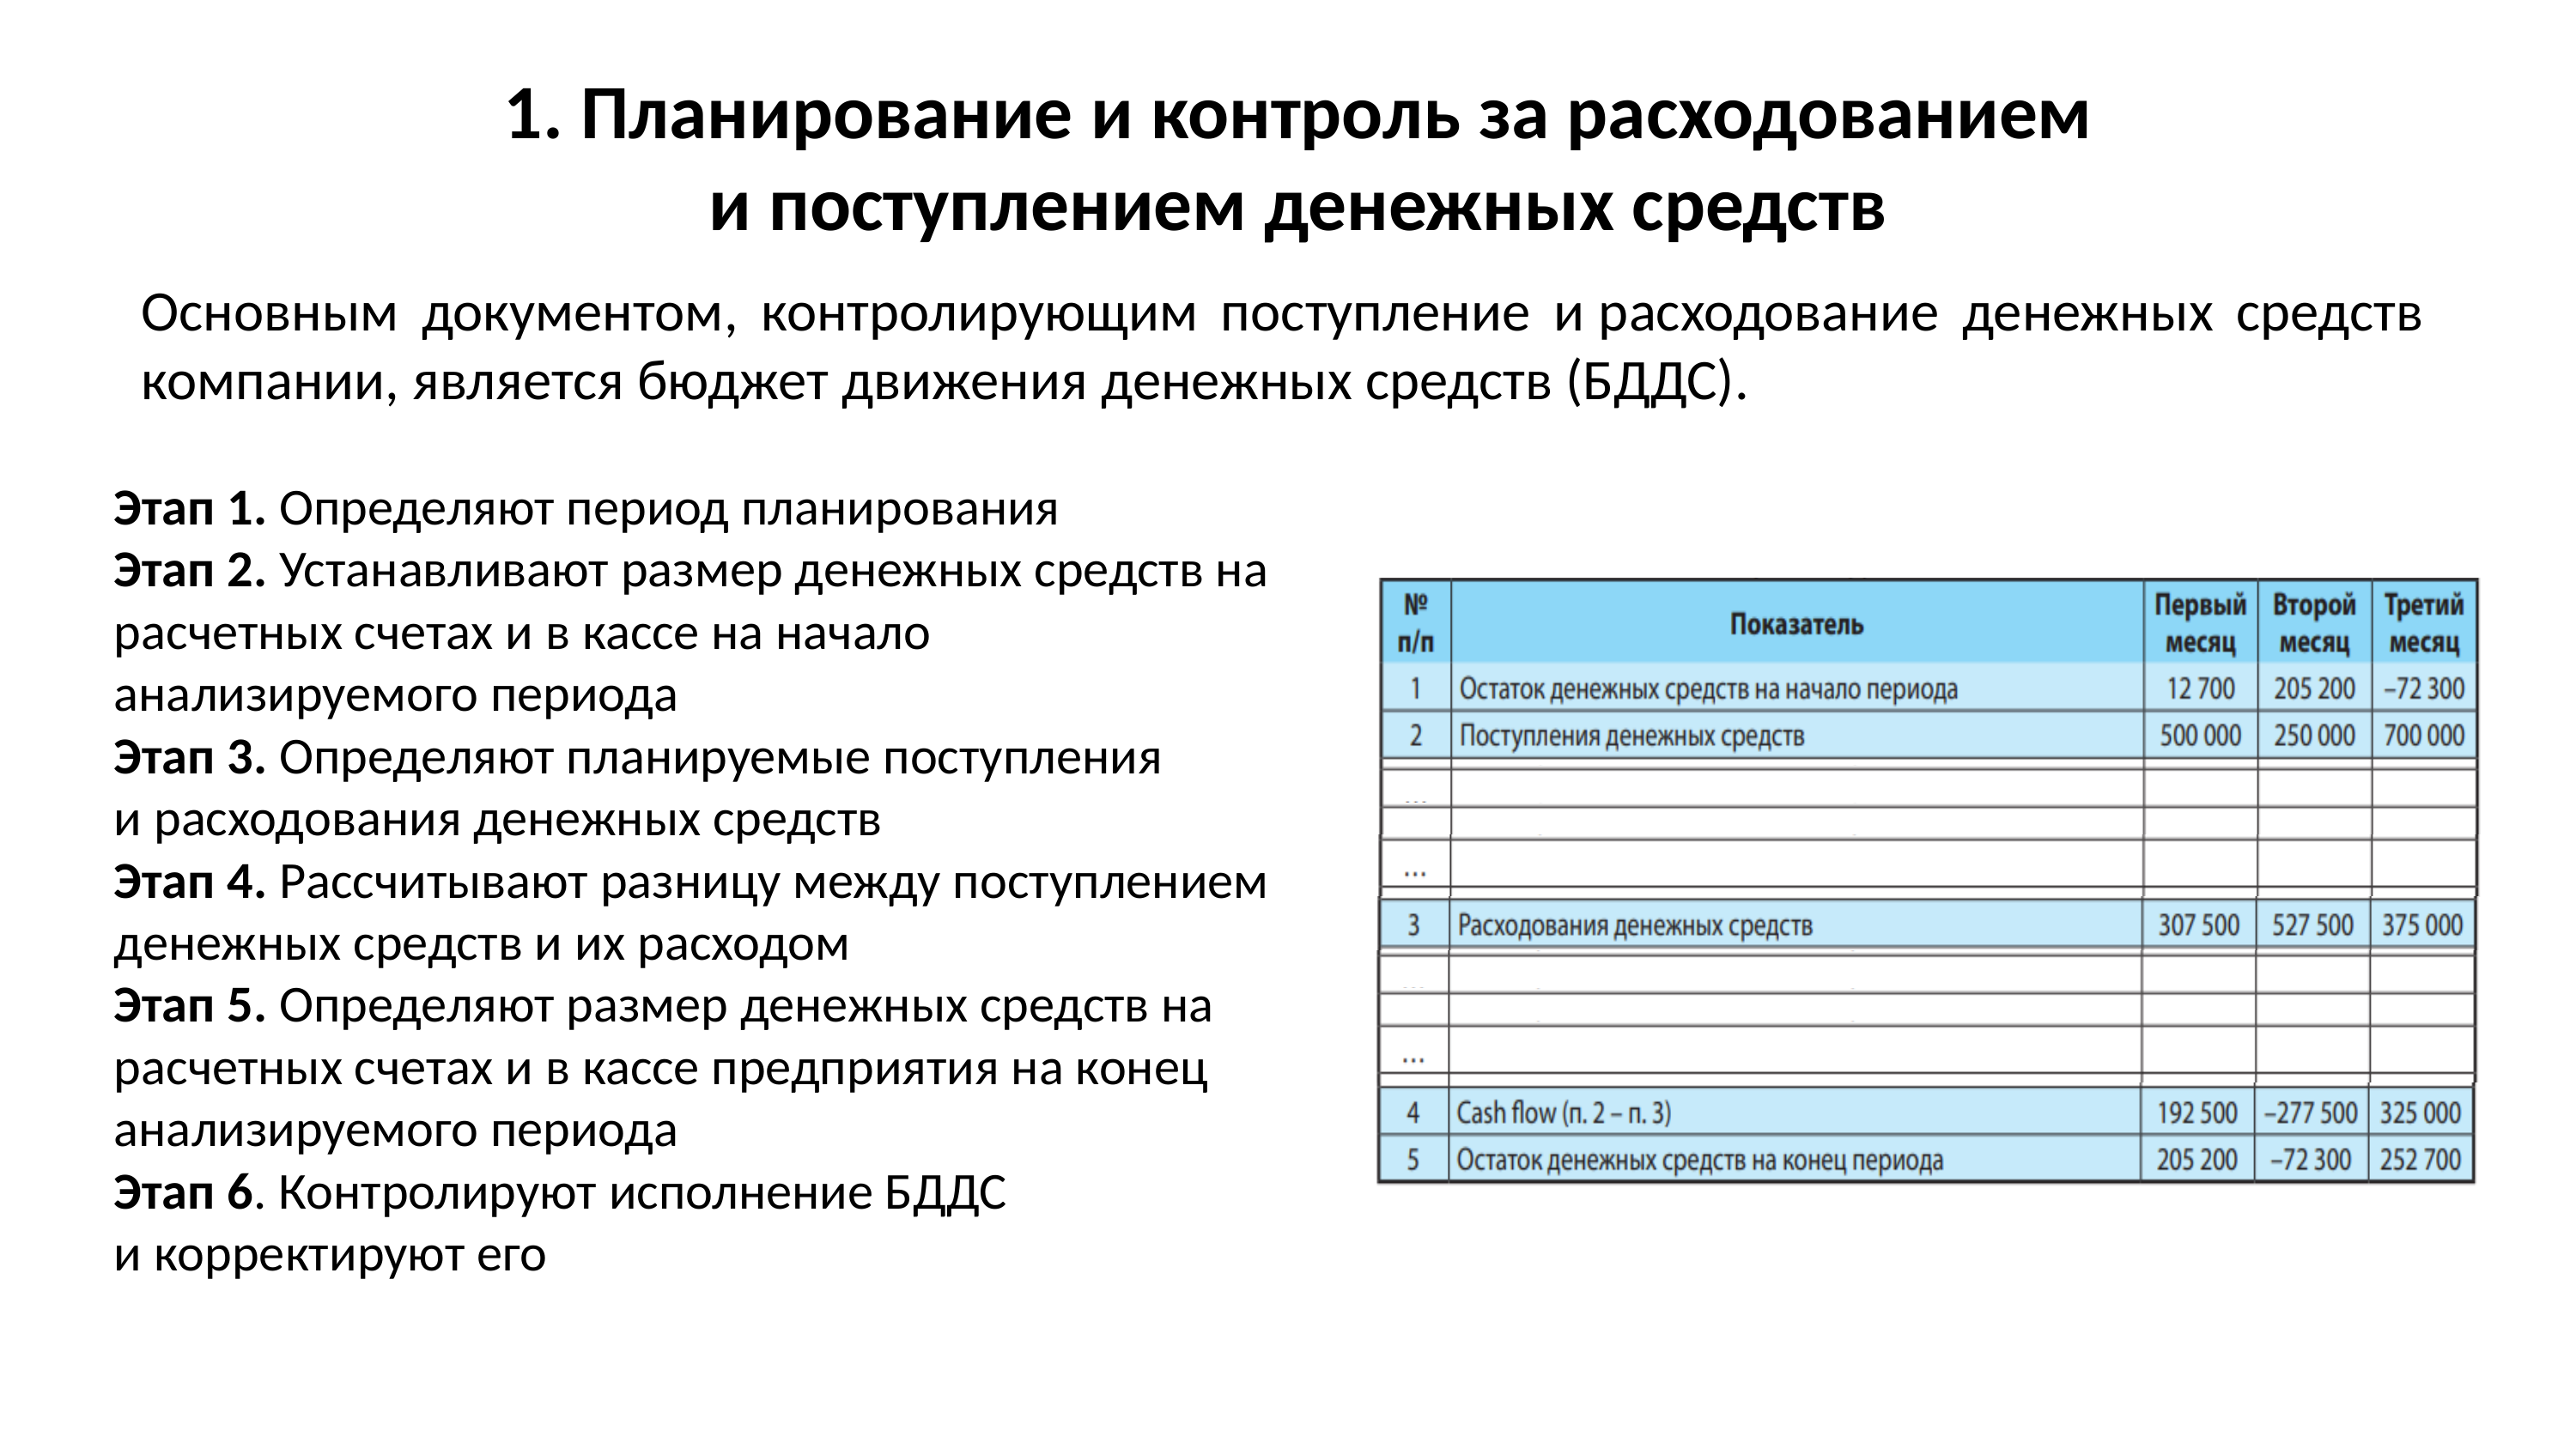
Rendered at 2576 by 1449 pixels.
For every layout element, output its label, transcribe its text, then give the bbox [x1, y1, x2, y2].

text_box Этап 1. Определяют период планирования Этап 2. Устанавливают размер денежных средств на расчетных счетах и в кассе на начало анализируемого периода Этап 3. Определяют планируемые поступления и расходования денежных средств Этап 4. Рассчитывают разницу между поступлением денежных средств и их расходом Этап 5. Определяют размер денежных средств на расчетных счетах и в кассе предприятия на конец анализируемого периода Этап 6. Контролируют исполнение БДДС и корректируют его [91, 461, 1309, 1355]
text_box 1. Планирование и контроль за расходованием и поступлением денежных средств [395, 50, 2201, 258]
text_box Основным документом, контролирующим поступление и расходование денежных средств компании, является бюджет движения денежных средств (БДДС). [118, 262, 2447, 423]
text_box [1373, 578, 2482, 1190]
